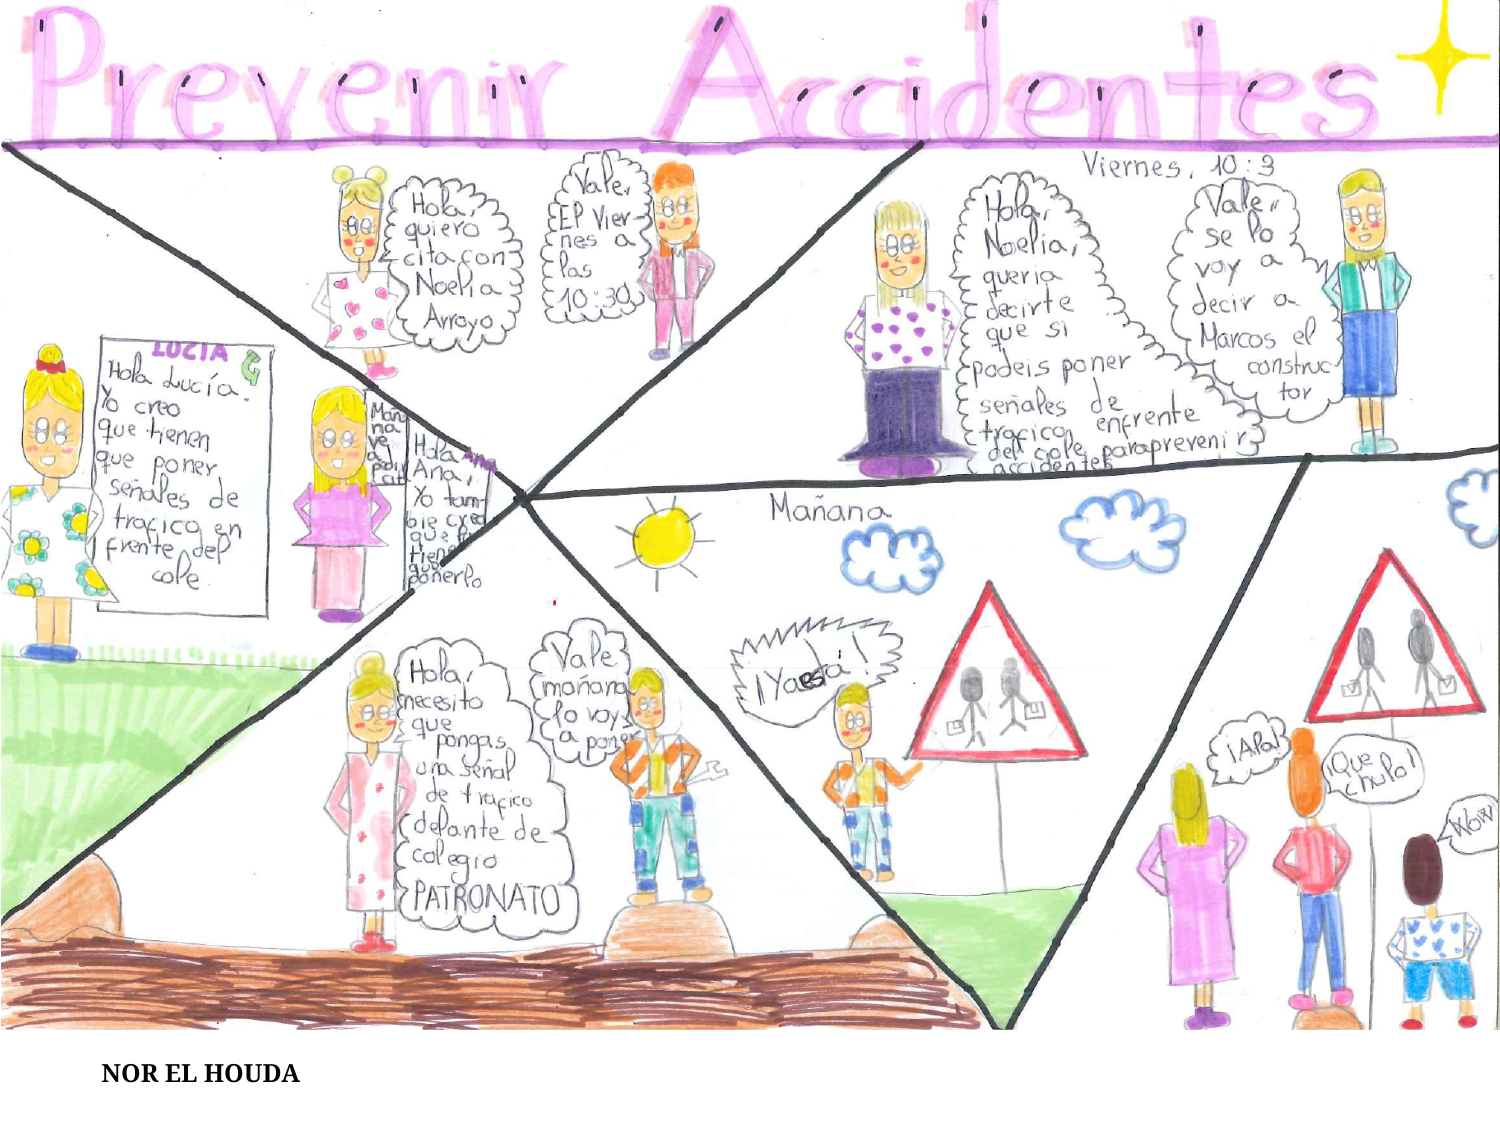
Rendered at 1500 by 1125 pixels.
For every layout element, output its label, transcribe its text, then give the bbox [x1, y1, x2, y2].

title NOR EL HOUDA [24, 1037, 229, 1108]
picture [2, 0, 1500, 1125]
